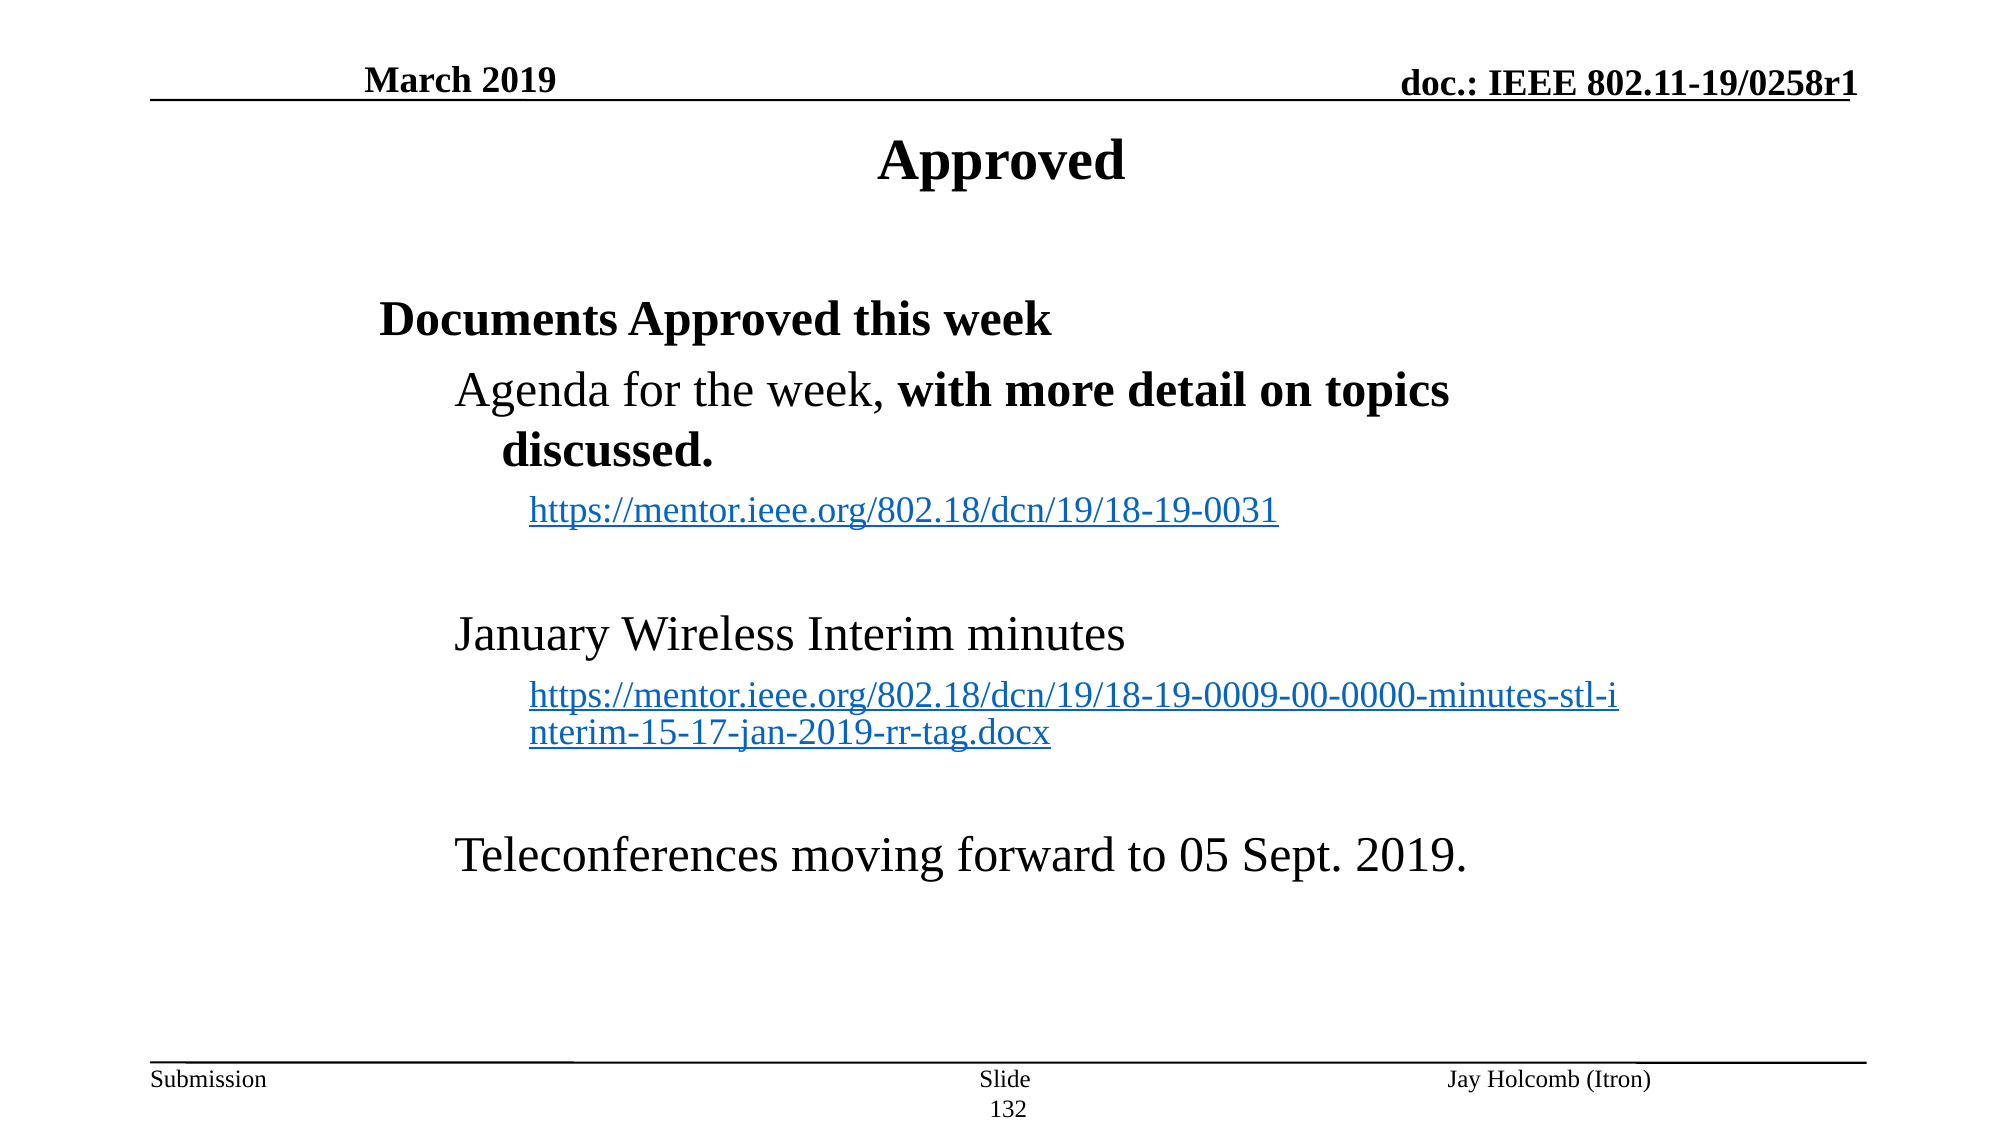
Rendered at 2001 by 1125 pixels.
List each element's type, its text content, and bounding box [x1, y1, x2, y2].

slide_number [364, 54, 559, 101]
slide_number Slide 132 [972, 1061, 1045, 1093]
title Approved [364, 112, 1640, 201]
footer Jay Holcomb (Itron) [1438, 1061, 1652, 1093]
list Documents Approved this week Agenda for the week, with more detail on topics discussed. https://mentor.ieee.org/802.18/dcn/19/18-19-0031 January Wireless Interim minutes https://mentor.ieee.org/802.18/dcn/19/18-19-0009-00-0000-minutes-stl-interim-15-17-jan-2019-rr-tag.docx Teleconferences moving forward to 05 Sept. 2019. [364, 215, 1640, 1063]
